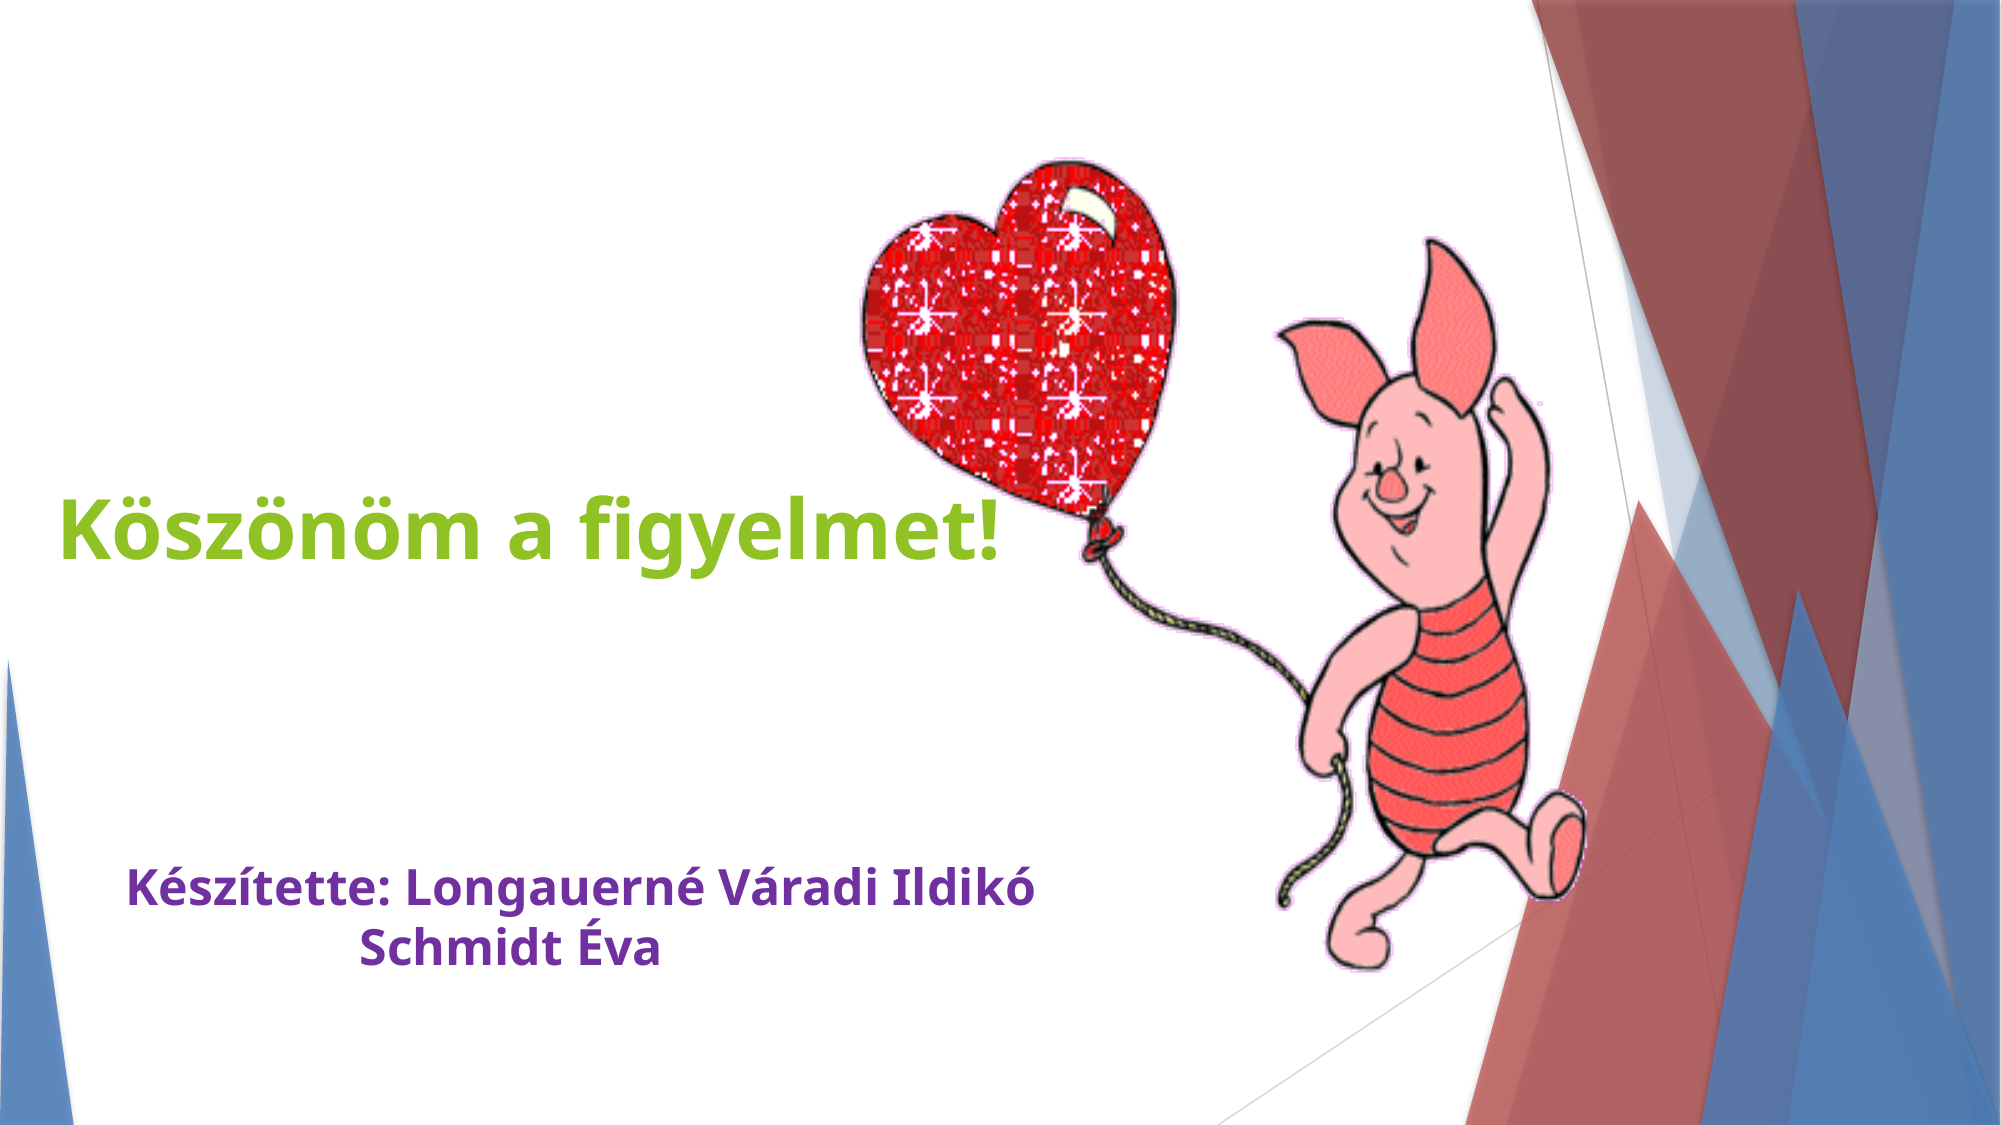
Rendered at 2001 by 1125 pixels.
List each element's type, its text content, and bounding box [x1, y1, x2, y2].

text_box Köszönöm a figyelmet! [41, 27, 1522, 584]
picture [851, 145, 1599, 984]
text_box Készítette: Longauerné Váradi Ildikó Schmidt Éva [111, 742, 1522, 1103]
